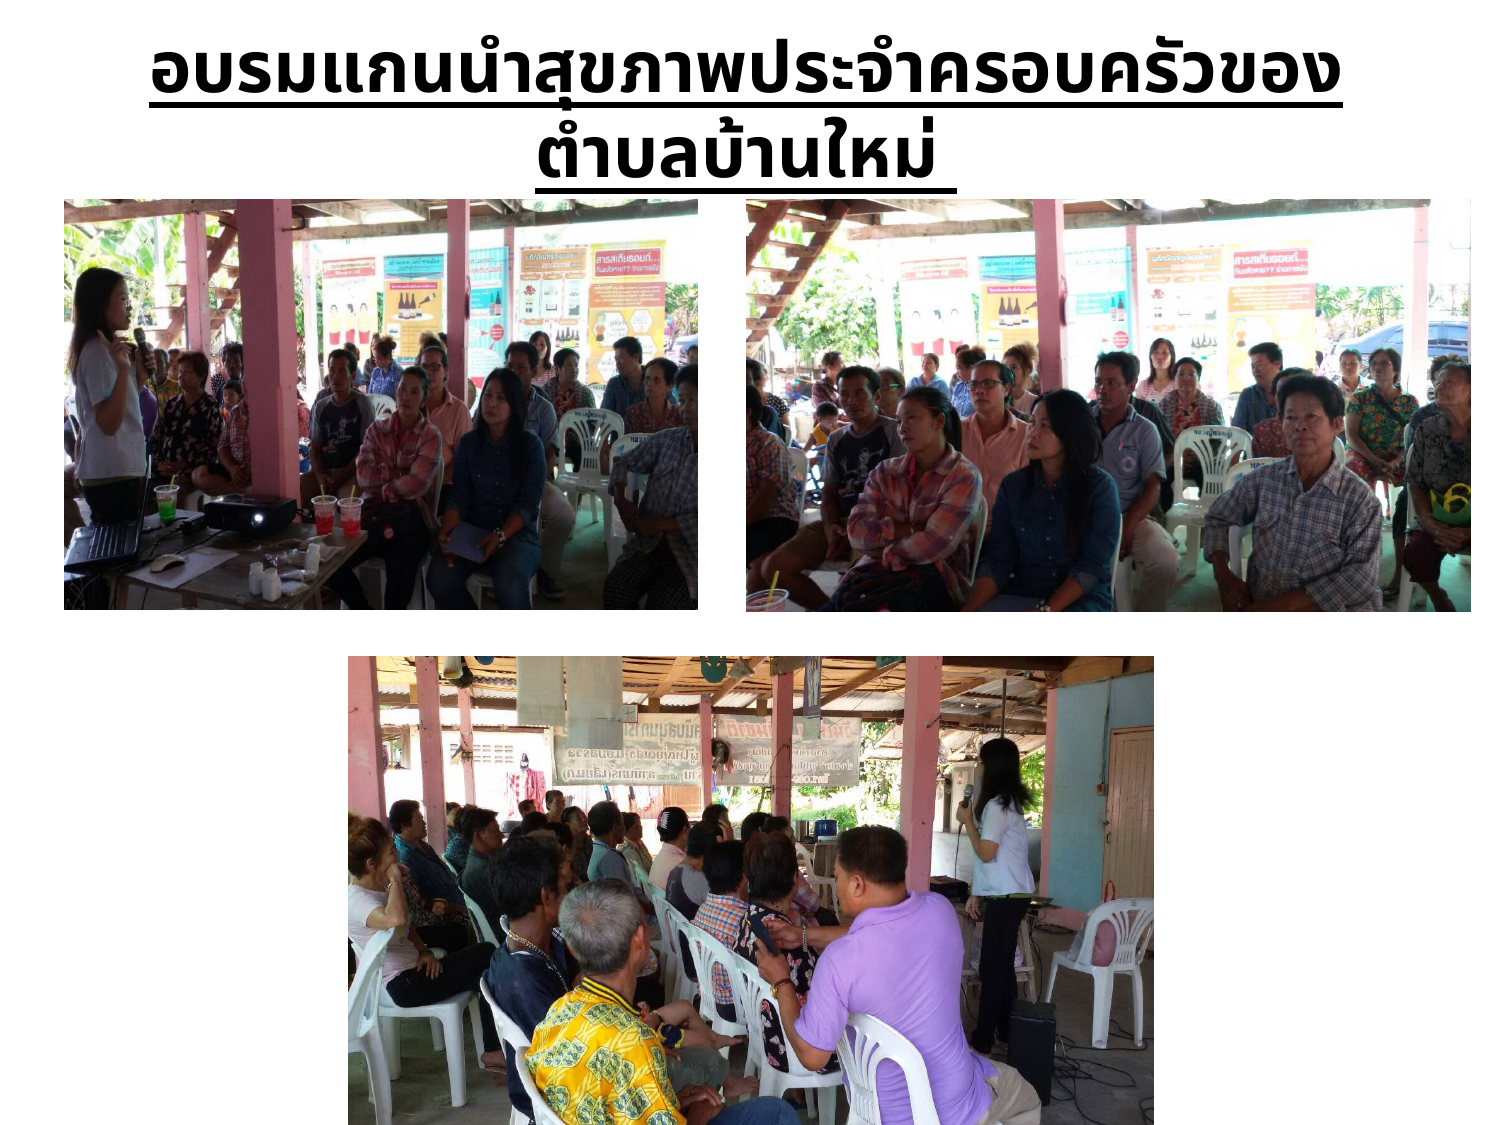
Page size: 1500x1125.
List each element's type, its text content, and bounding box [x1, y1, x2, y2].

picture [746, 199, 1471, 613]
picture [348, 656, 1154, 1125]
picture [64, 199, 698, 610]
title อบรมแกนนำสุขภาพประจำครอบครัวของตำบลบ้านใหม่ [71, 12, 1422, 201]
